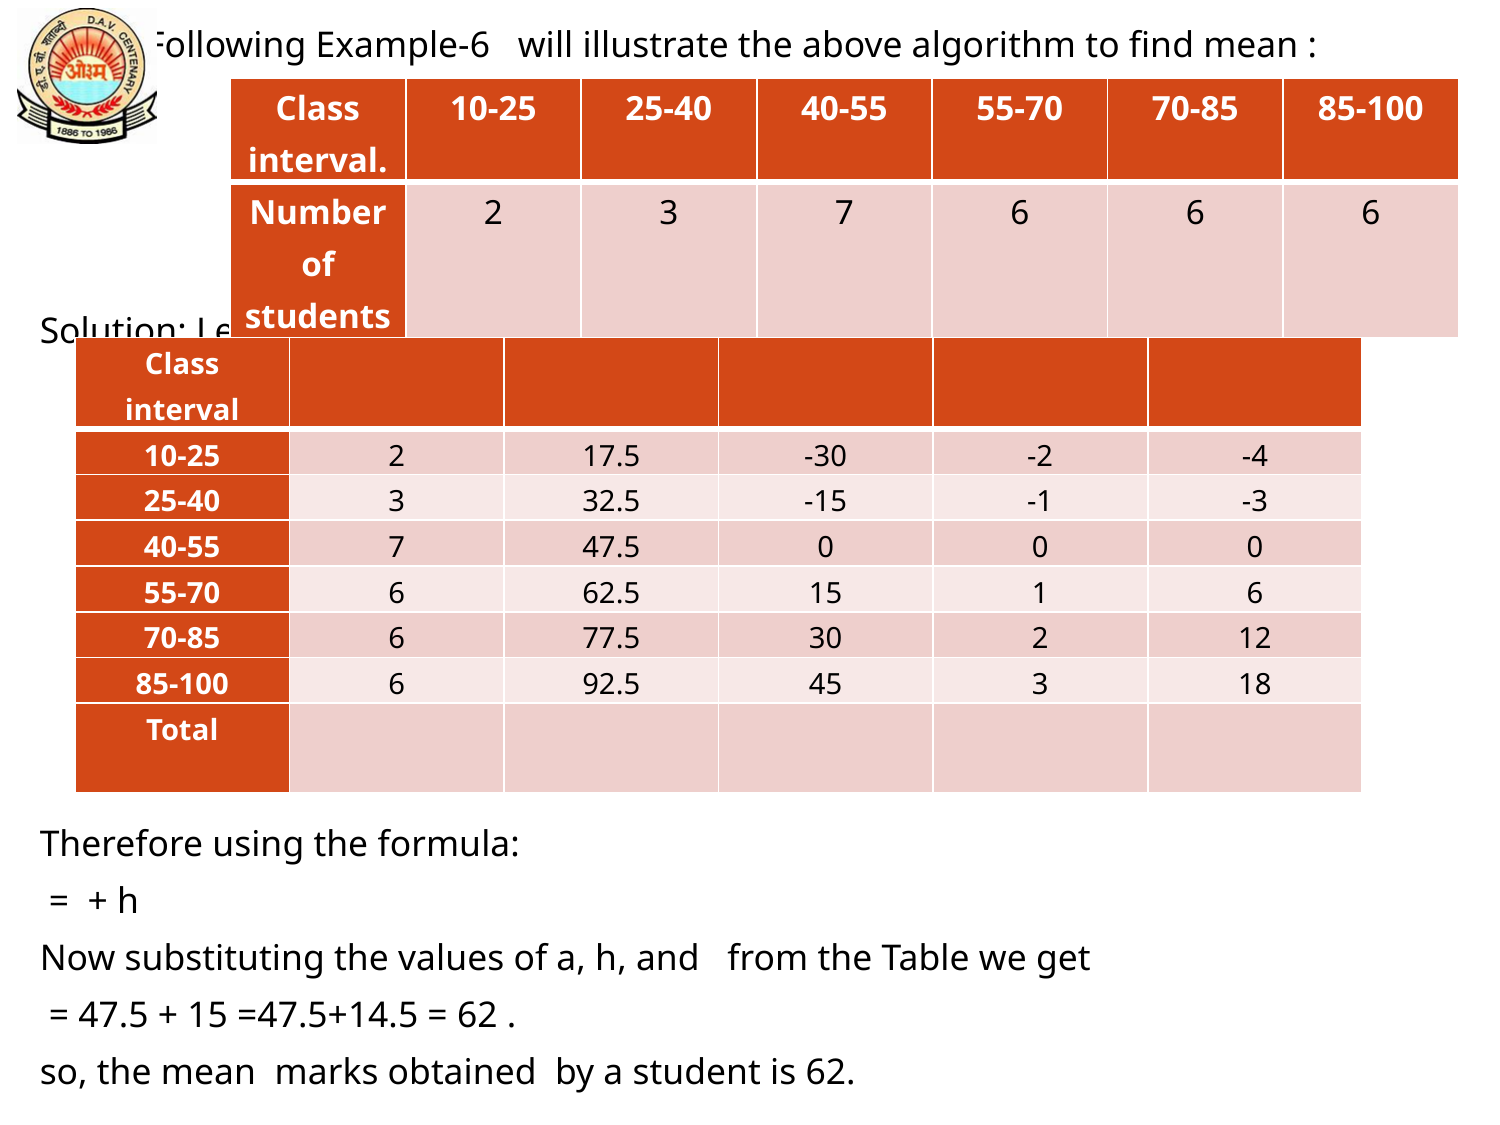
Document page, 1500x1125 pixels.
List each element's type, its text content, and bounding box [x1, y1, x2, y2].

table_cell 2 [407, 185, 580, 337]
table_header 40-55 [758, 79, 931, 179]
picture [17, 8, 157, 144]
table_header 10-25 [407, 79, 580, 179]
table_cell Number of students [231, 185, 405, 337]
table_cell 6 [1108, 185, 1282, 337]
table_header Class interval. [231, 79, 405, 179]
table_cell 6 [933, 185, 1107, 337]
table_header 55-70 [933, 79, 1107, 179]
table_cell 7 [758, 185, 931, 337]
table_cell 3 [582, 185, 756, 337]
table_header 85-100 [1284, 79, 1458, 179]
table_header 70-85 [1108, 79, 1282, 179]
table_header 25-40 [582, 79, 756, 179]
table_cell 6 [1284, 185, 1458, 337]
